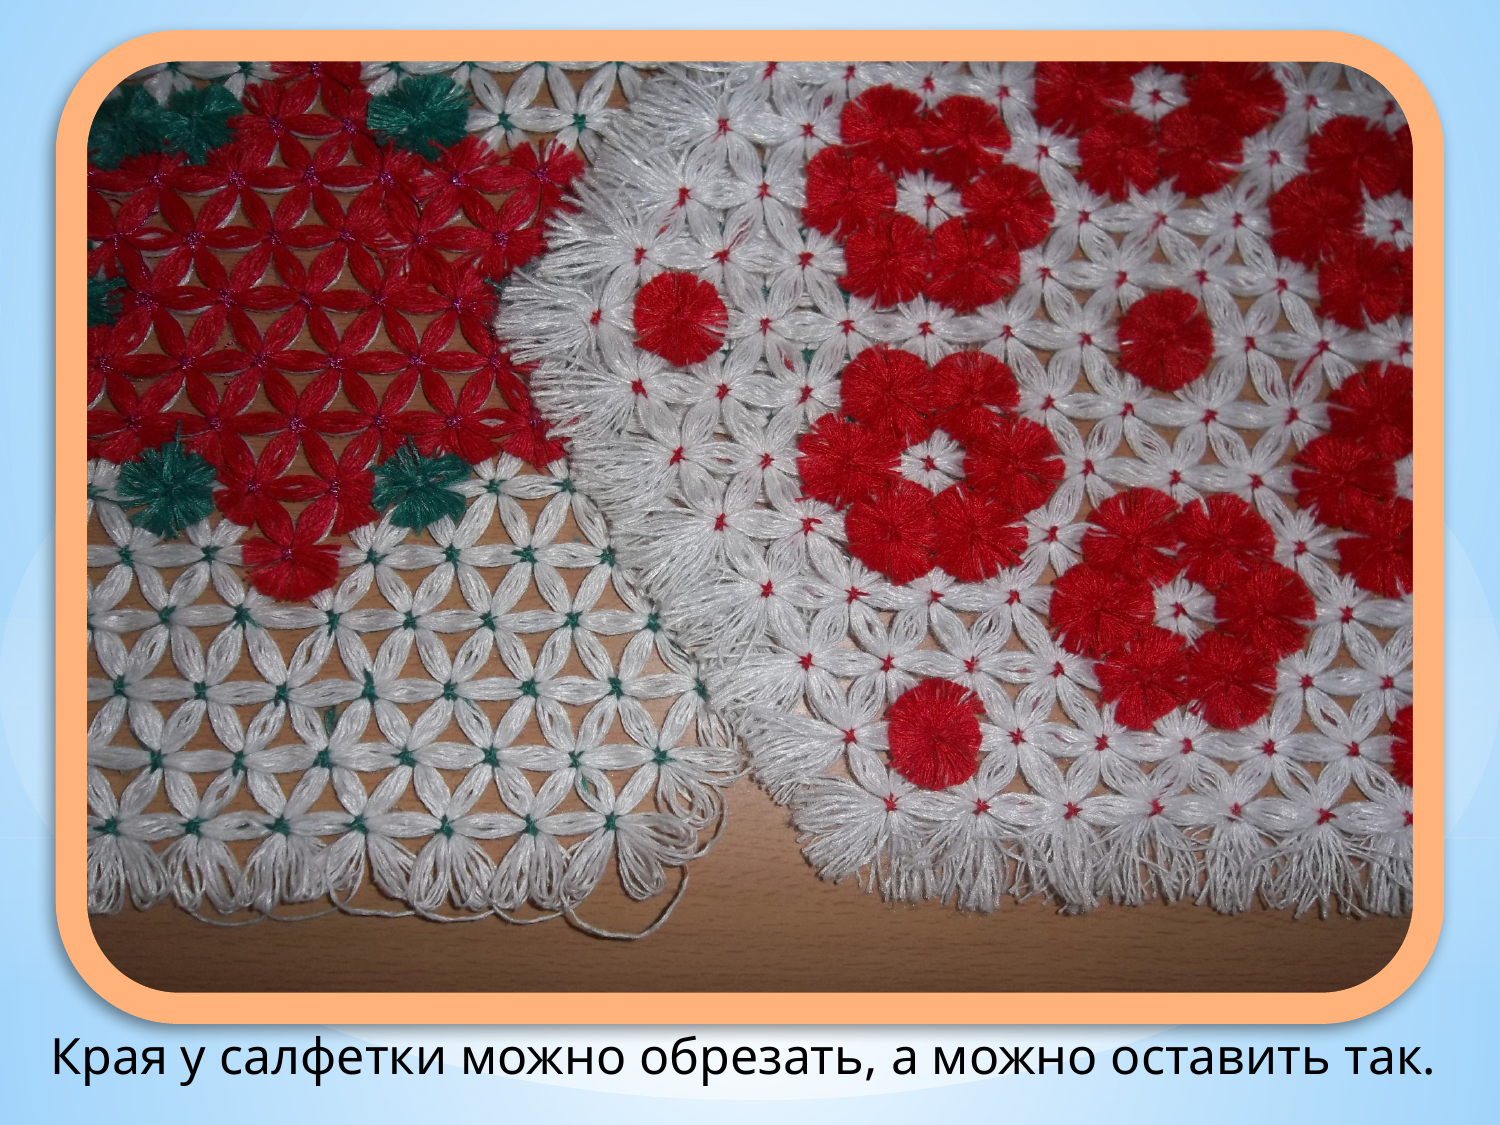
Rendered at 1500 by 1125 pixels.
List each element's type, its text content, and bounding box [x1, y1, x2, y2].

picture [71, 45, 1429, 1009]
text_box Края у салфетки можно обрезать, а можно оставить так. [35, 1017, 1452, 1093]
